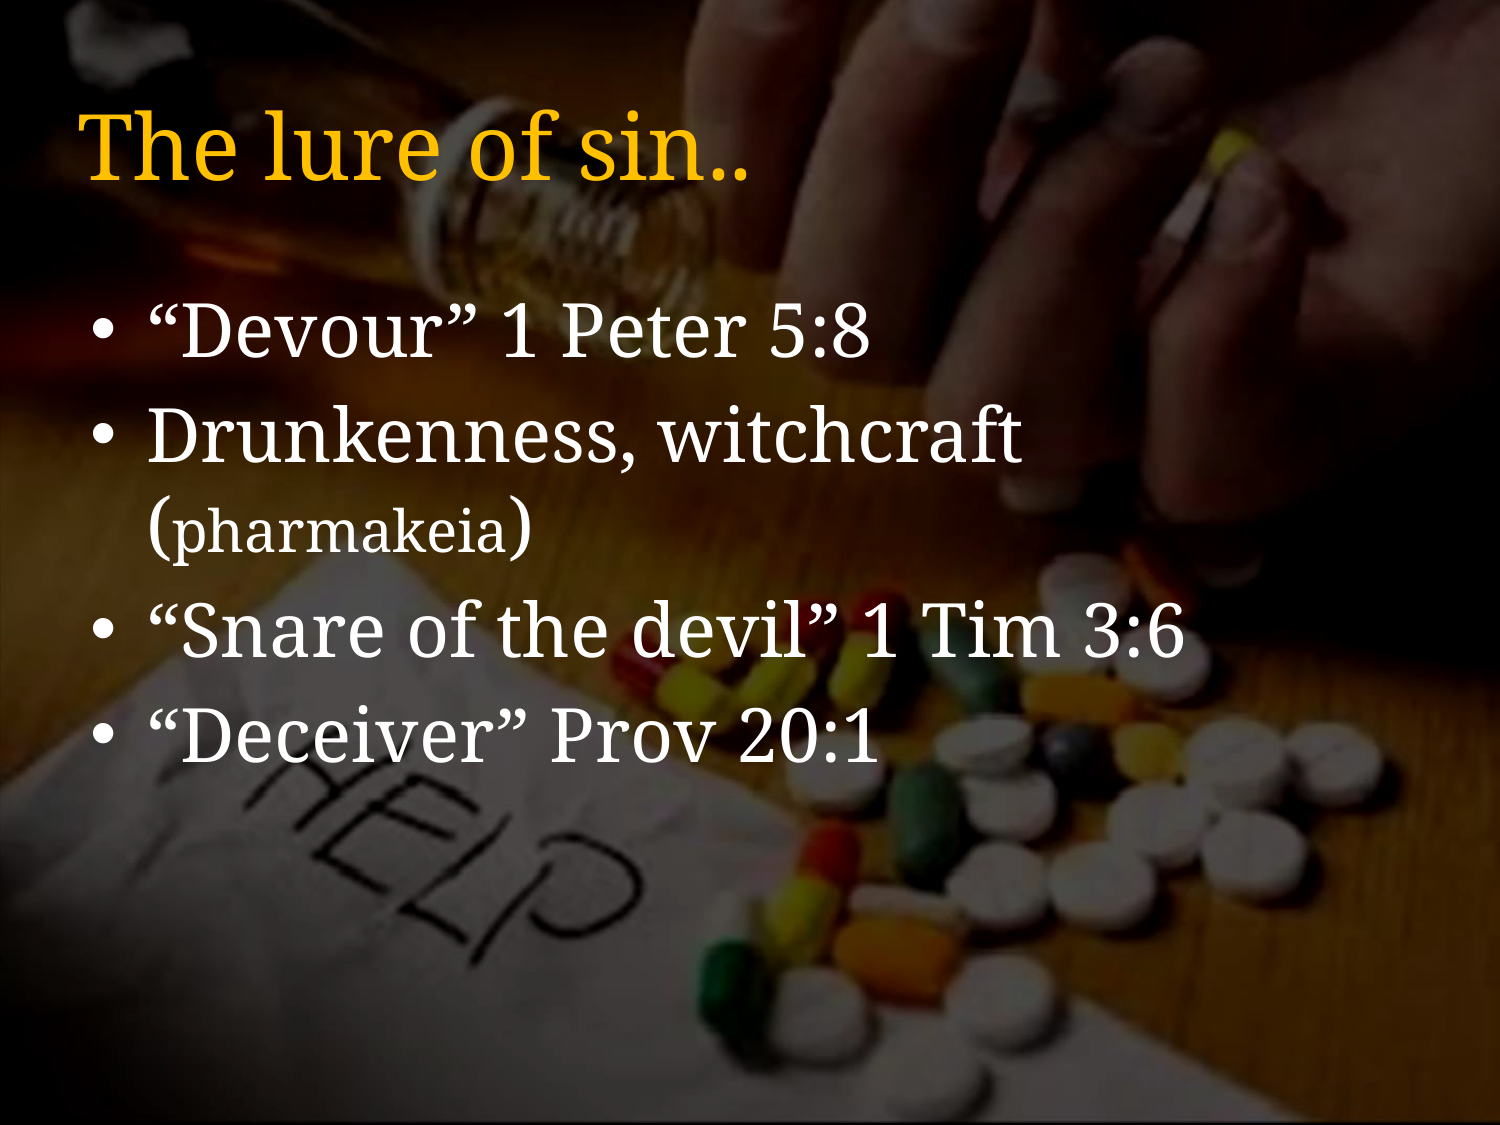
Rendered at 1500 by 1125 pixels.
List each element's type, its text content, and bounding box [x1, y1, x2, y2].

title The lure of sin.. [62, 50, 975, 238]
list “Devour” 1 Peter 5:8 Drunkenness, witchcraft (pharmakeia) “Snare of the devil” 1 Tim 3:6 “Deceiver” Prov 20:1 [75, 275, 1425, 1005]
picture [0, 0, 1500, 1123]
